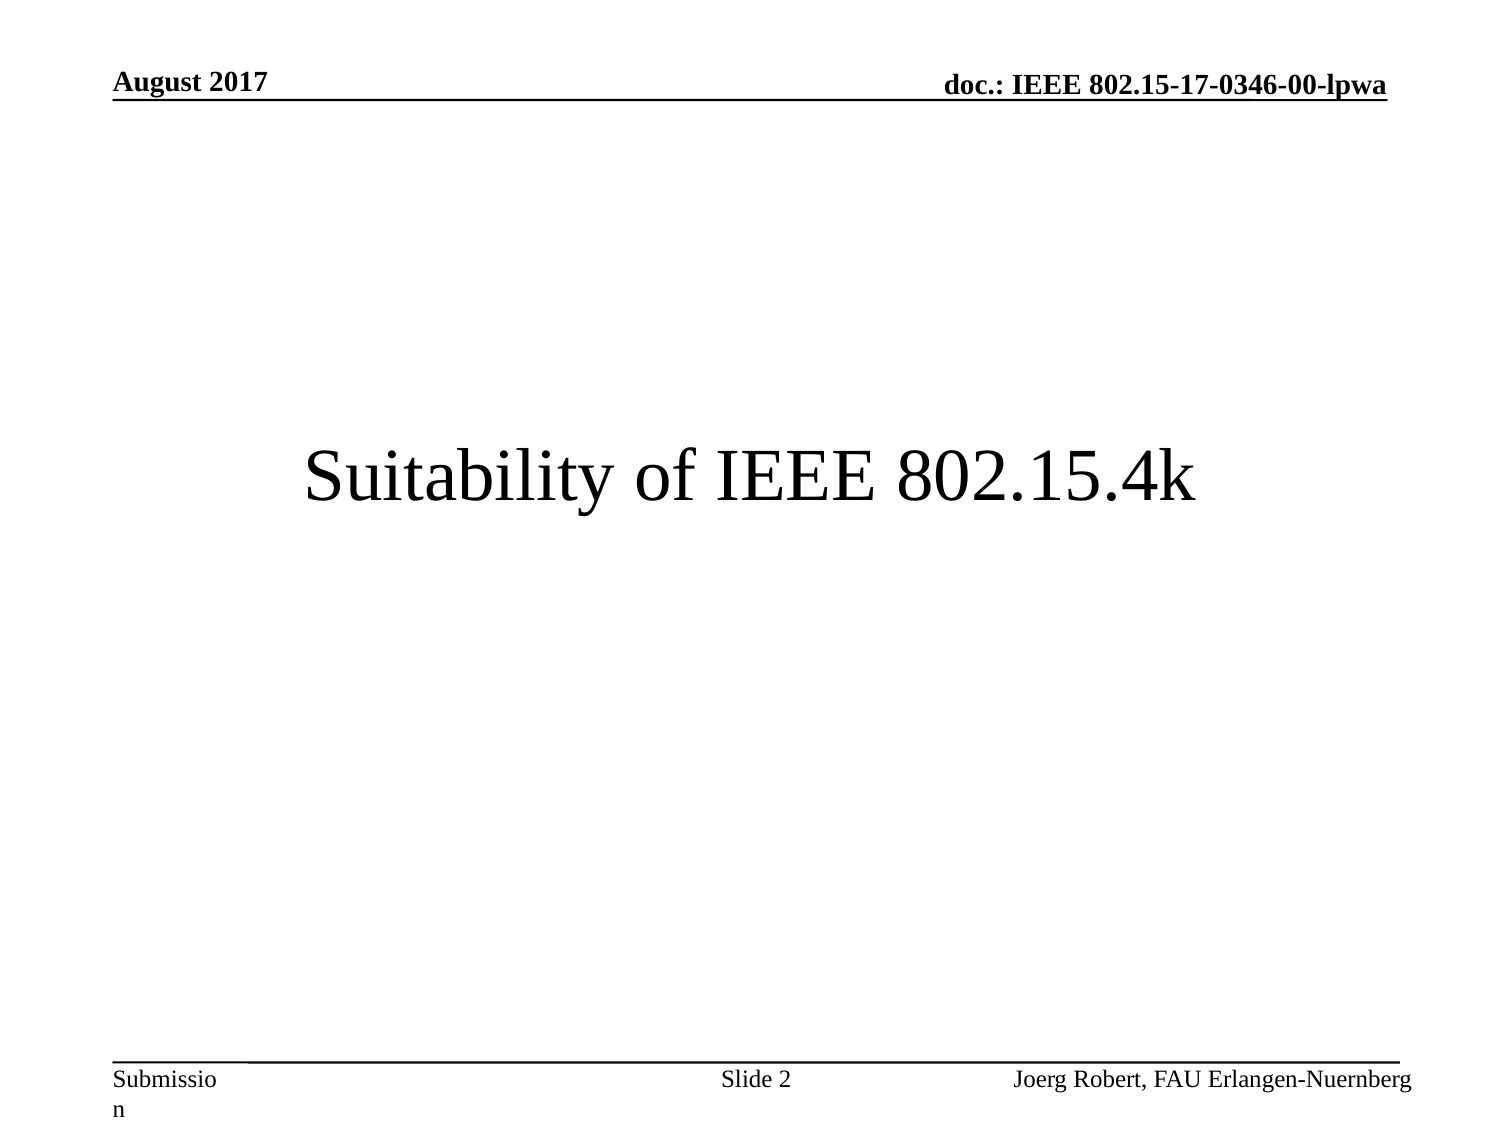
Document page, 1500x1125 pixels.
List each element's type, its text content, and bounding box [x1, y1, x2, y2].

slide_number Slide 2 [712, 1062, 800, 1093]
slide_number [112, 62, 375, 98]
footer Joerg Robert, FAU Erlangen-Nuernberg [900, 1062, 1413, 1093]
title Suitability of IEEE 802.15.4k [112, 349, 1388, 591]
